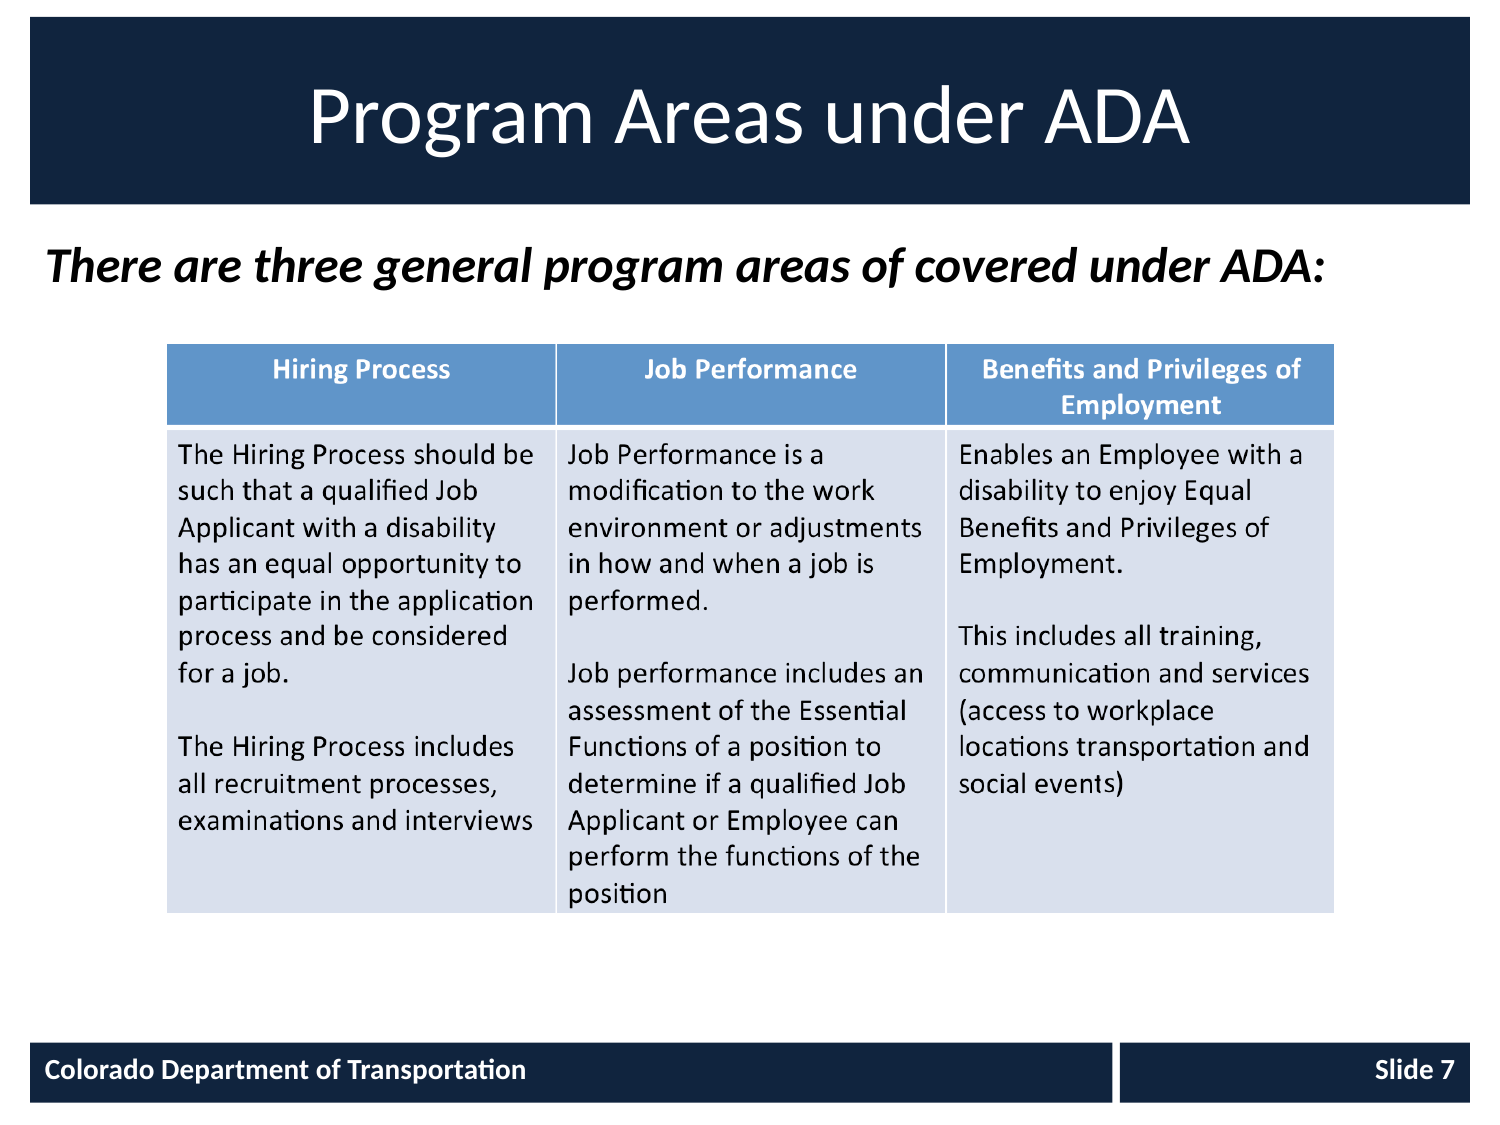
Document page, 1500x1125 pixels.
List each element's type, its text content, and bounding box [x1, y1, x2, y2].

picture [165, 343, 1334, 913]
footer Colorado Department of Transportation [30, 1042, 1113, 1103]
list There are three general program areas of covered under ADA: [29, 224, 1471, 335]
slide_number Slide 7 [1119, 1042, 1470, 1103]
title Program Areas under ADA [29, 16, 1471, 205]
